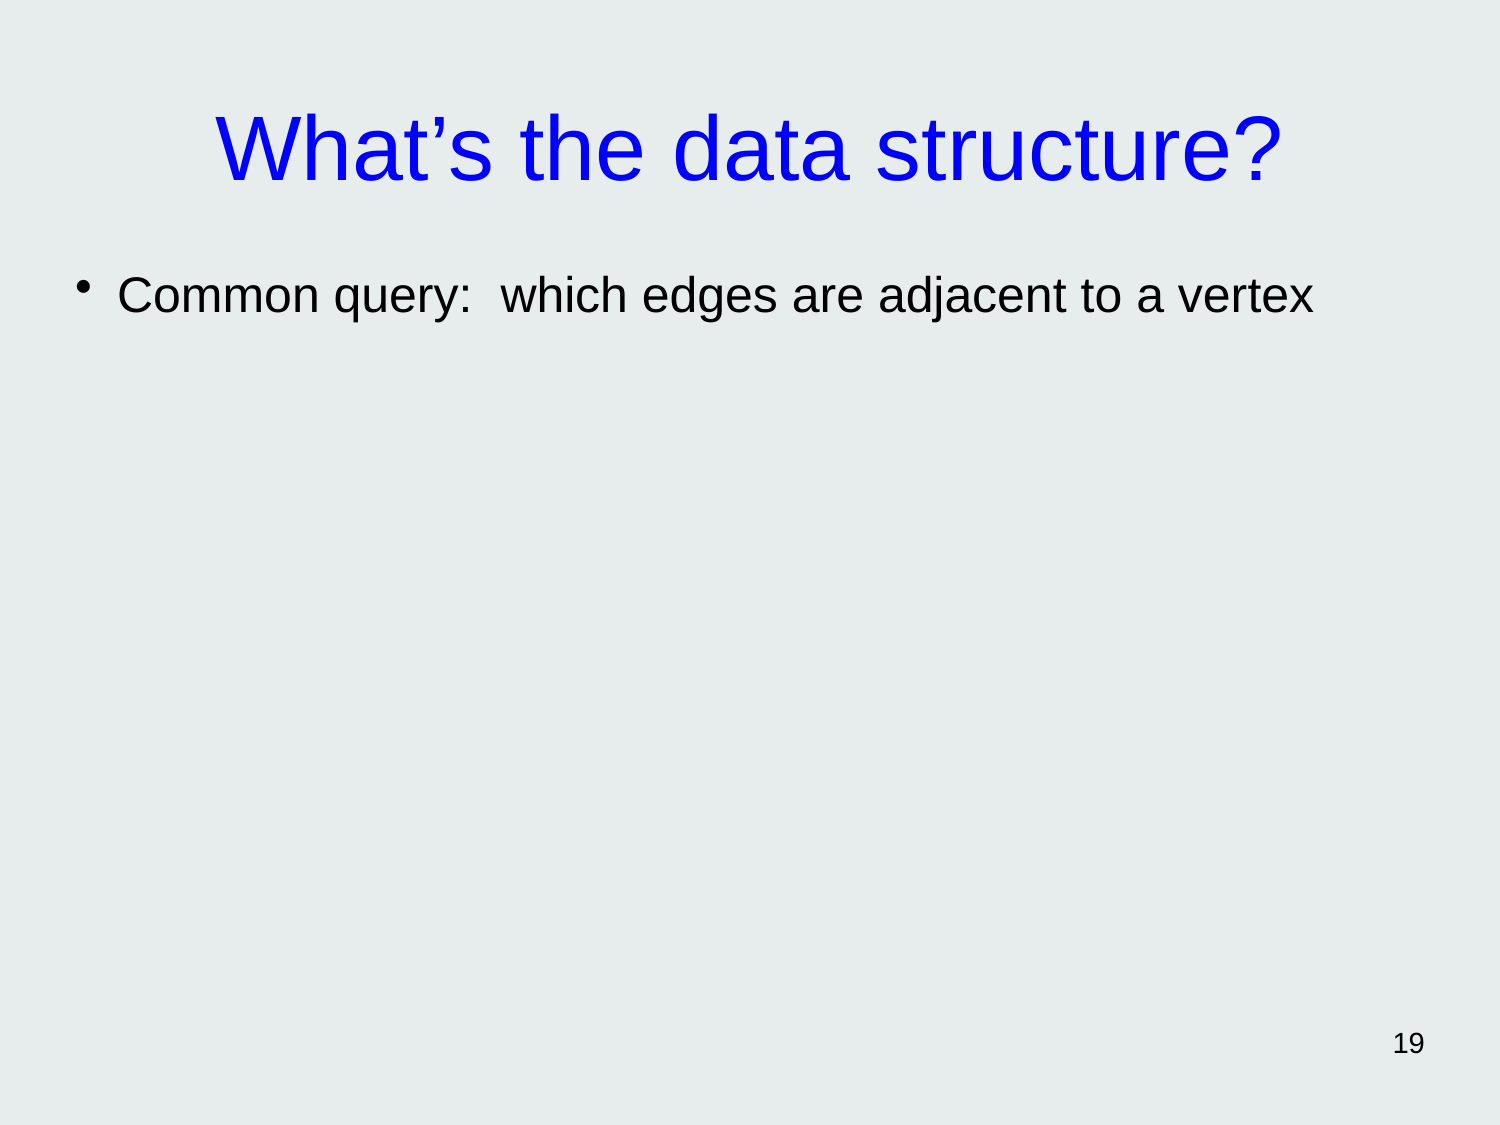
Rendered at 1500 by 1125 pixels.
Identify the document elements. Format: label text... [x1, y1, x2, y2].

list Common query: which edges are adjacent to a vertex [75, 262, 1425, 1005]
title What’s the data structure? [75, 50, 1425, 238]
text_box 19 [1074, 1024, 1425, 1072]
